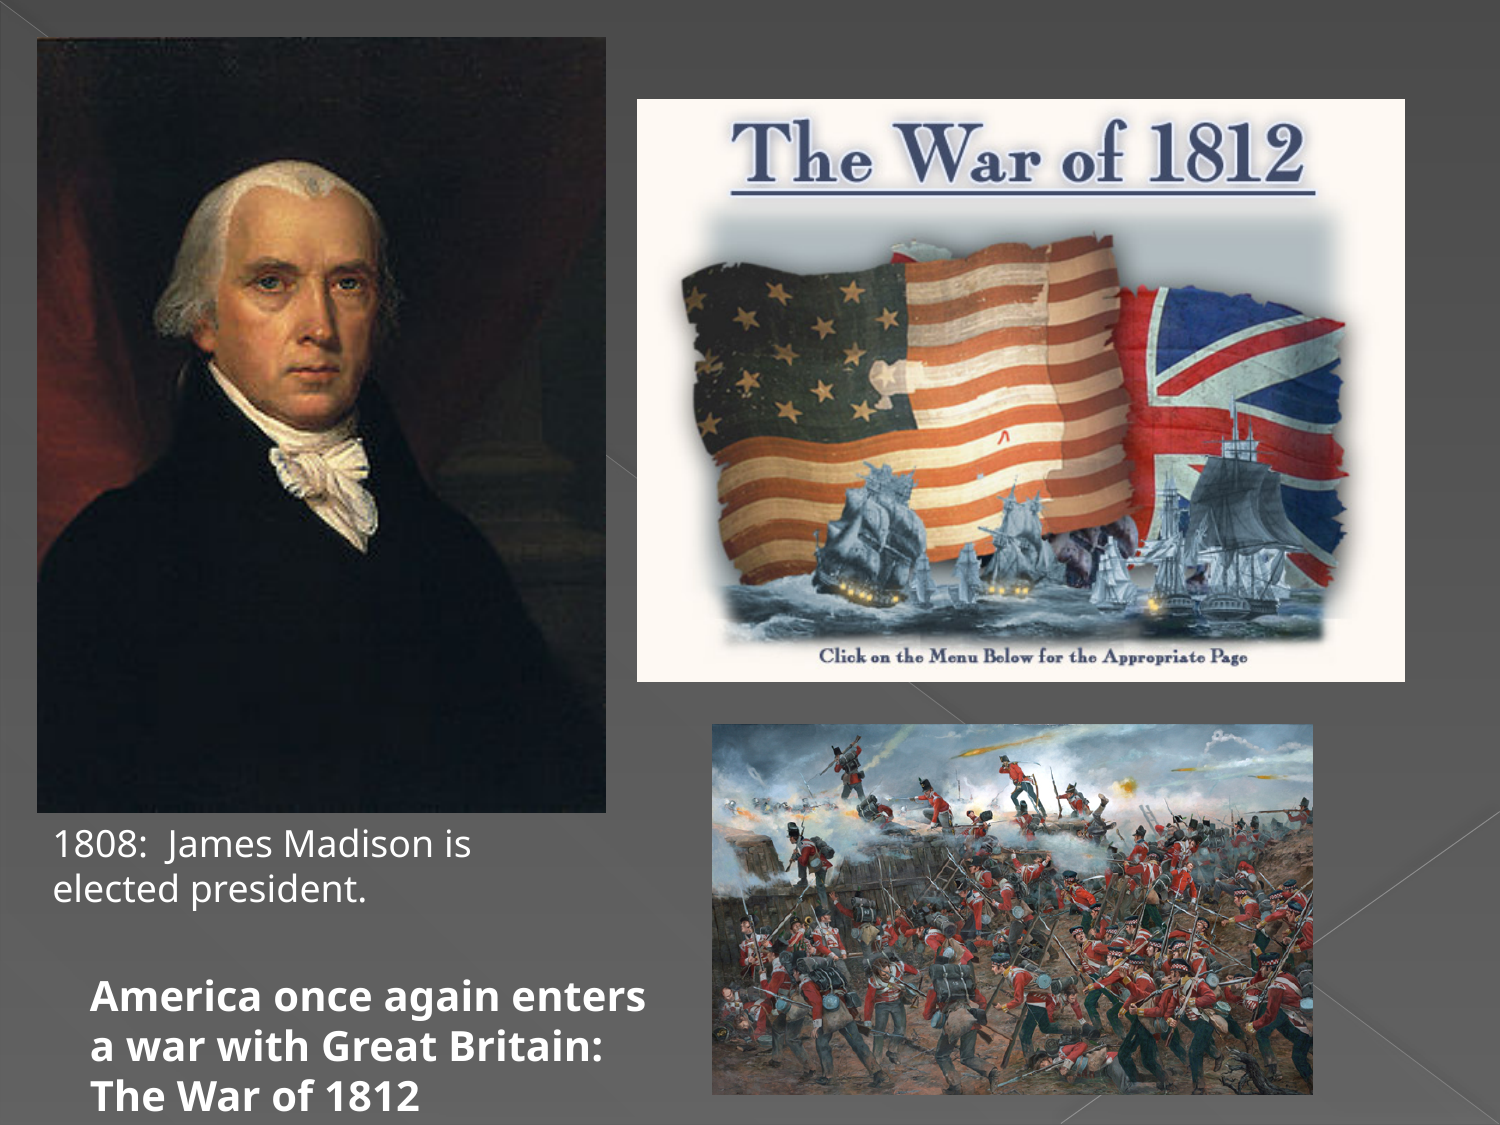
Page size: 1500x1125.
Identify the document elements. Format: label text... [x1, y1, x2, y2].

picture [637, 99, 1405, 682]
text_box America once again enters a war with Great Britain: The War of 1812 [74, 962, 675, 1125]
picture [712, 724, 1313, 1095]
picture [37, 37, 606, 813]
text_box 1808: James Madison is elected president. [37, 813, 600, 918]
